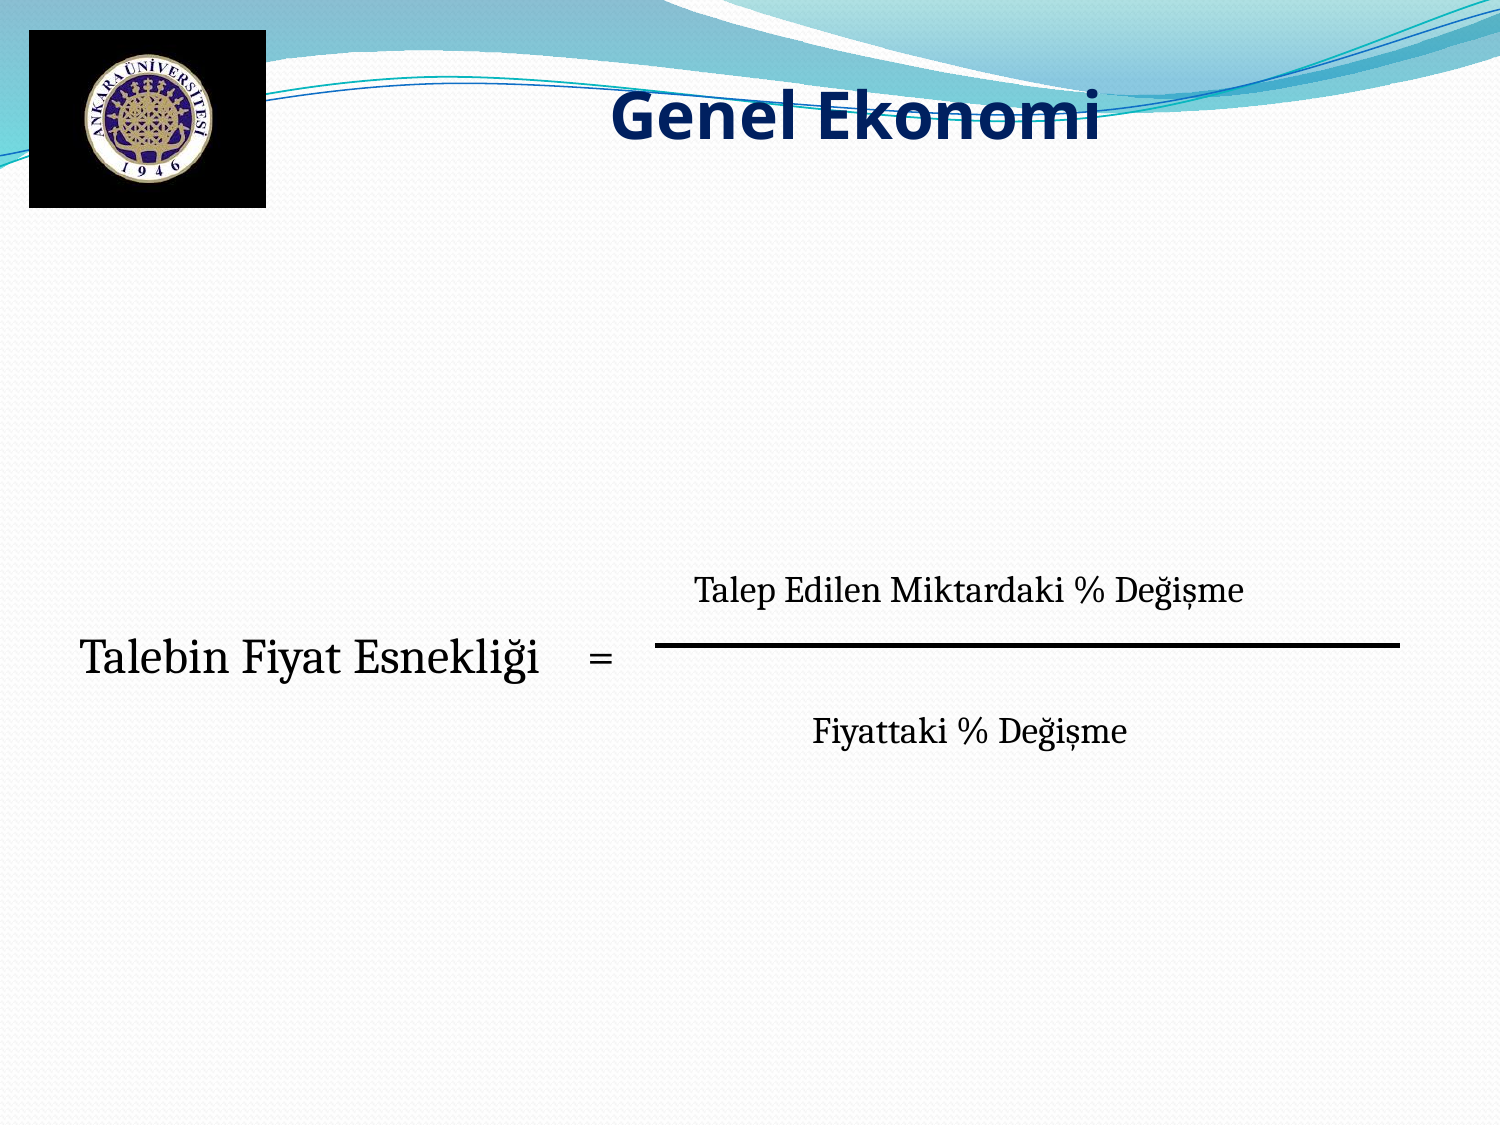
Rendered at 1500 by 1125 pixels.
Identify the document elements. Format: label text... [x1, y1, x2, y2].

text_box Fiyattaki % Değişme [797, 676, 1176, 759]
text_box Talebin Fiyat Esnekliği [64, 586, 572, 692]
text_box Talep Edilen Miktardaki % Değişme [679, 534, 1388, 618]
text_box Genel Ekonomi [348, 66, 1365, 161]
text_box = [572, 586, 644, 692]
picture [29, 30, 266, 208]
